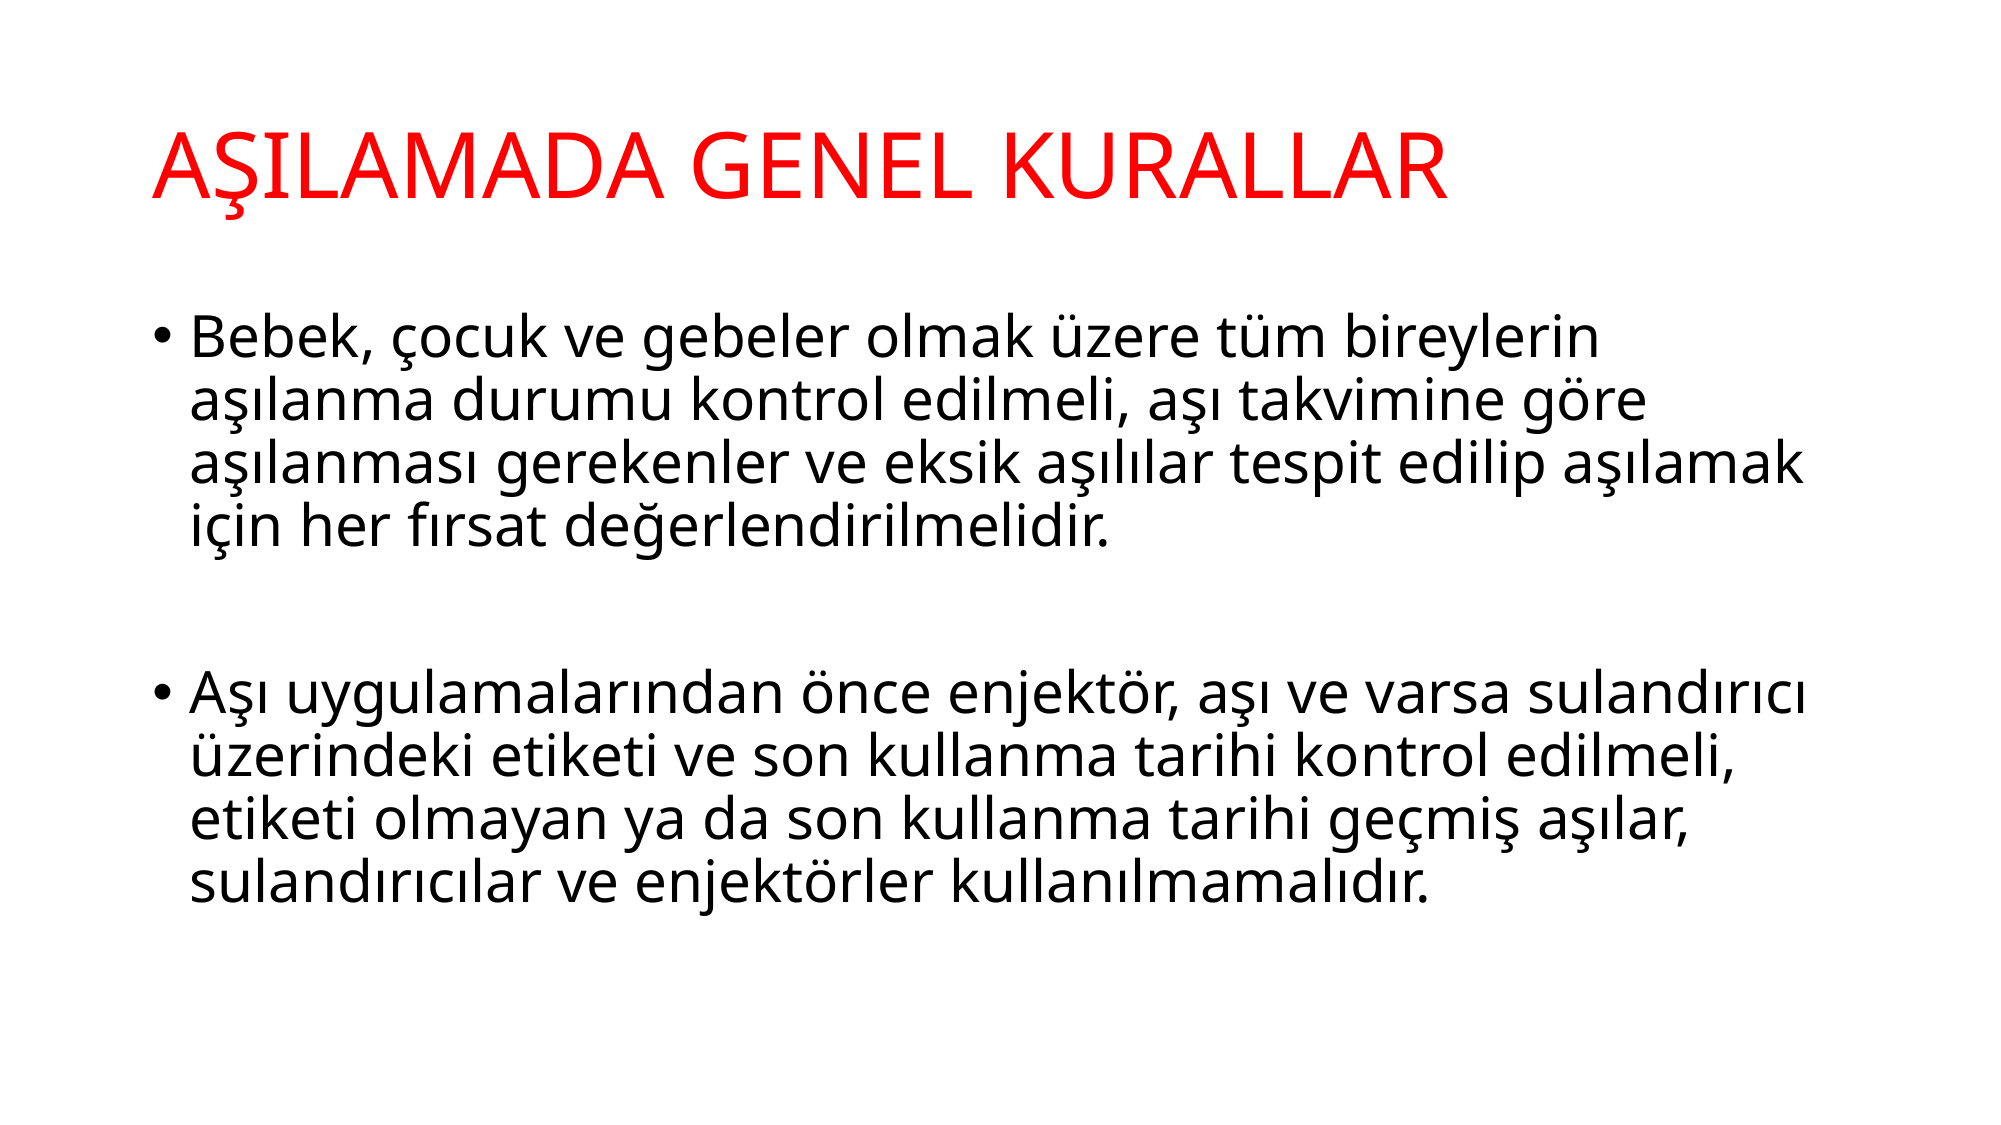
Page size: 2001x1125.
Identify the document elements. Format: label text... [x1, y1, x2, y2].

title AŞILAMADA GENEL KURALLAR [137, 59, 1863, 278]
list Bebek, çocuk ve gebeler olmak üzere tüm bireylerin aşılanma durumu kontrol edilmeli, aşı takvimine göre aşılanması gerekenler ve eksik aşılılar tespit edilip aşılamak için her fırsat değerlendirilmelidir. Aşı uygulamalarından önce enjektör, aşı ve varsa sulandırıcı üzerindeki etiketi ve son kullanma tarihi kontrol edilmeli, etiketi olmayan ya da son kullanma tarihi geçmiş aşılar, sulandırıcılar ve enjektörler kullanılmamalıdır. [137, 299, 1863, 1014]
